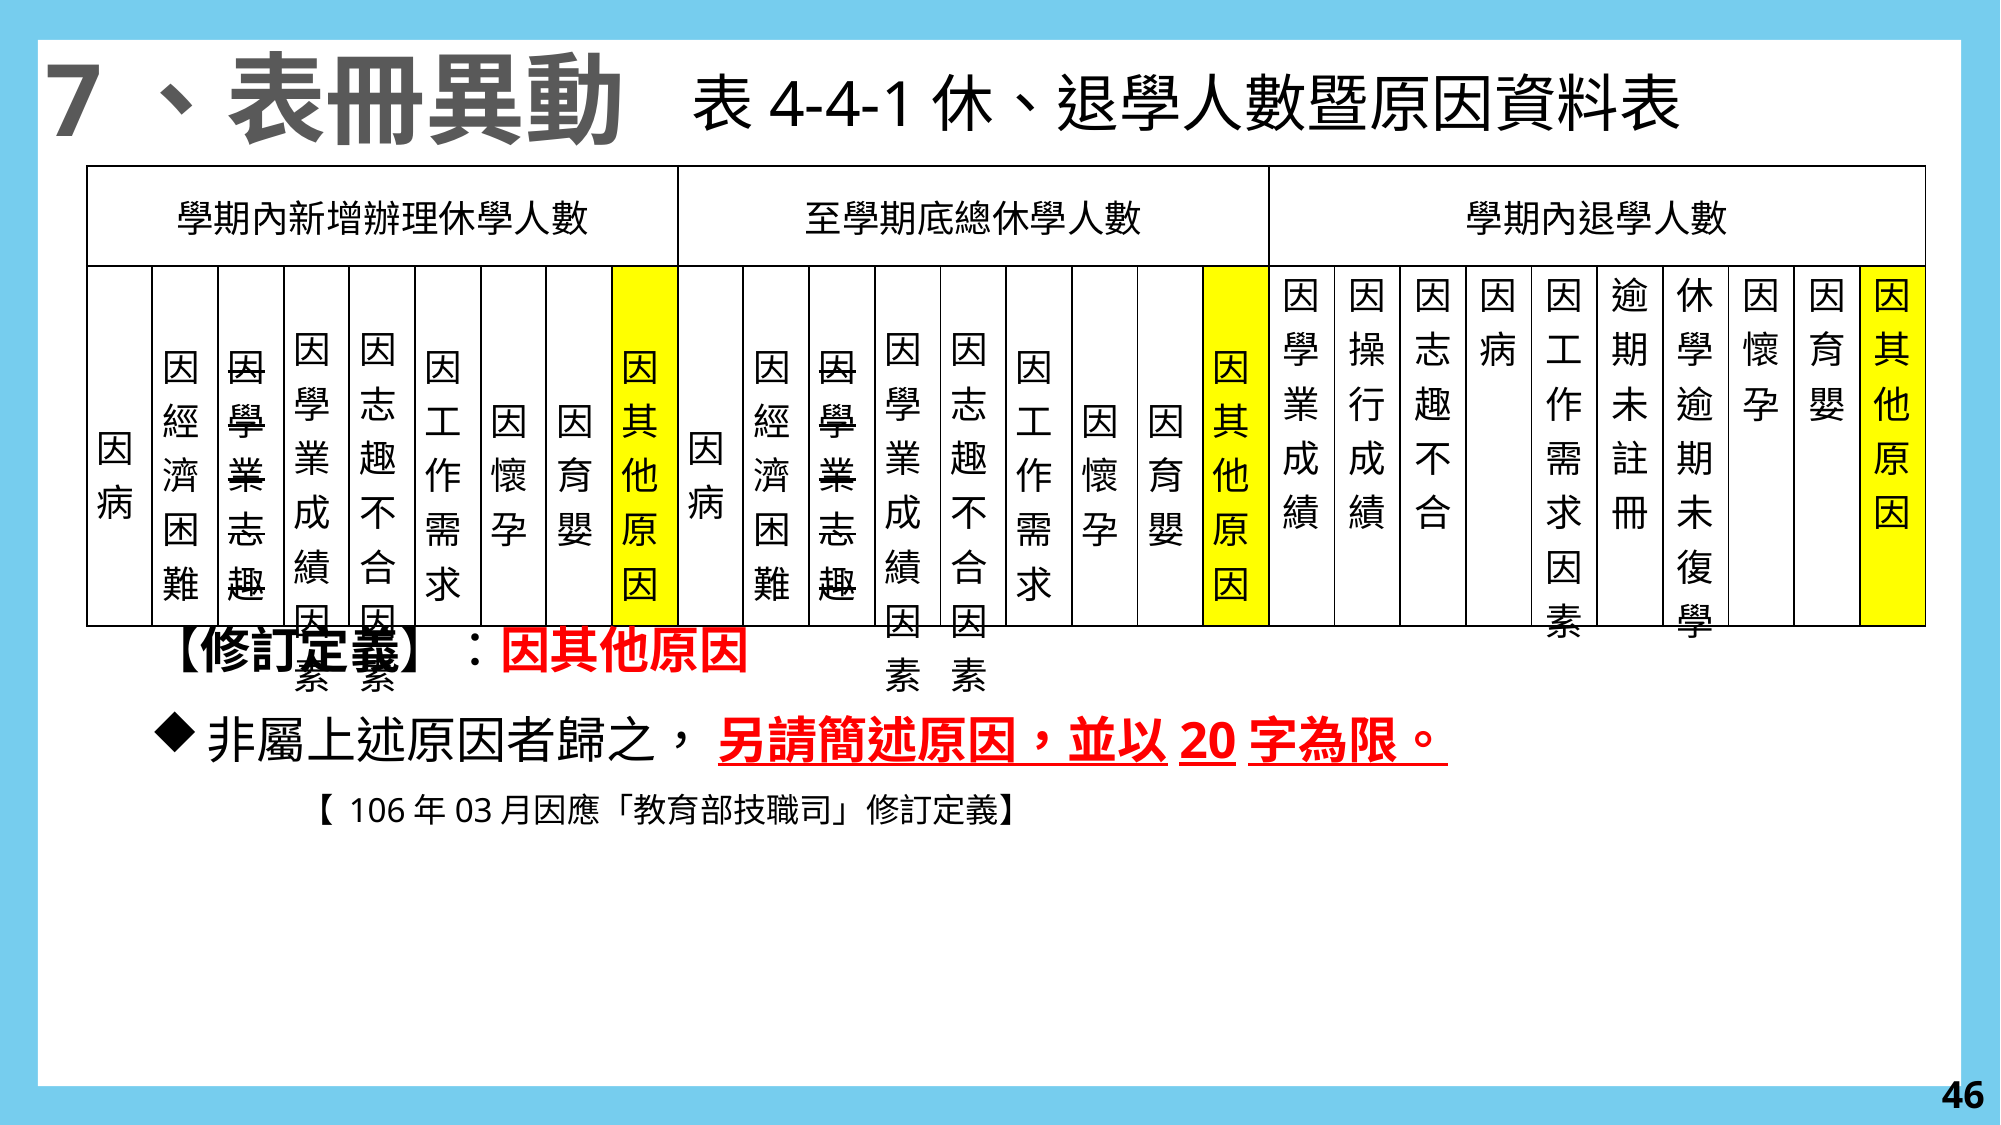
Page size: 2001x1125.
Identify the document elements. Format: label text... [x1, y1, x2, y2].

table_cell 逾期 未註冊 [1598, 267, 1662, 581]
table_cell 因志趣不合因素 [350, 267, 414, 581]
table_header 至學期底總休學人數 [679, 167, 1268, 265]
table_cell 因志趣不合因素 [941, 267, 1005, 581]
table_cell 因操行 成績 [1335, 267, 1399, 581]
table_cell 因病 [1467, 267, 1531, 581]
table_cell 因其他原因 [1204, 267, 1268, 581]
table_cell 因病 [88, 267, 151, 625]
table_cell 因經濟困難 [153, 267, 217, 581]
text_box 【修訂定義】：因其他原因 非屬上述原因者歸之， 另請簡述原因，並以20字為限。 【 106年03月因應「教育部技職司」修訂定義】 [135, 581, 1908, 836]
table_cell 因其他原因 [1861, 267, 1925, 625]
table_cell 因學業成績因素 [285, 267, 348, 581]
table_cell 因學業 成績 [1270, 267, 1334, 581]
table_header 學期內新增辦理休學人數 [88, 167, 677, 265]
table_cell 因育嬰 [1138, 267, 1202, 581]
table_cell 因病 [679, 267, 742, 581]
table_cell 因志趣 不合 [1401, 267, 1465, 581]
table_cell 因懷孕 [1729, 267, 1793, 581]
table_cell 因經濟困難 [744, 267, 808, 581]
table_cell 因工作需求 [1007, 267, 1071, 581]
table_cell 因懷孕 [482, 267, 545, 581]
table_cell 因育嬰 [547, 267, 611, 581]
table_cell 因其他原因 [613, 267, 677, 581]
text_box 表4-4-1休、退學人數暨原因資料表 [676, 65, 2000, 179]
table_cell 因工作需求 [416, 267, 480, 581]
text_box 7、表冊異動 [30, 29, 727, 165]
table_cell 因育嬰 [1795, 267, 1859, 581]
table_cell 因學業志趣 [219, 267, 283, 581]
table_cell 因懷孕 [1073, 267, 1137, 581]
slide_number 45 [1720, 1066, 2000, 1125]
table_cell 休學逾期未復學 [1664, 267, 1728, 581]
table_cell 因工作需求因素 [1532, 267, 1596, 581]
table_cell 因學業志趣 [810, 267, 874, 581]
table_cell 因學業成績因素 [876, 267, 940, 581]
table_header 學期內退學人數 [1270, 167, 1925, 265]
